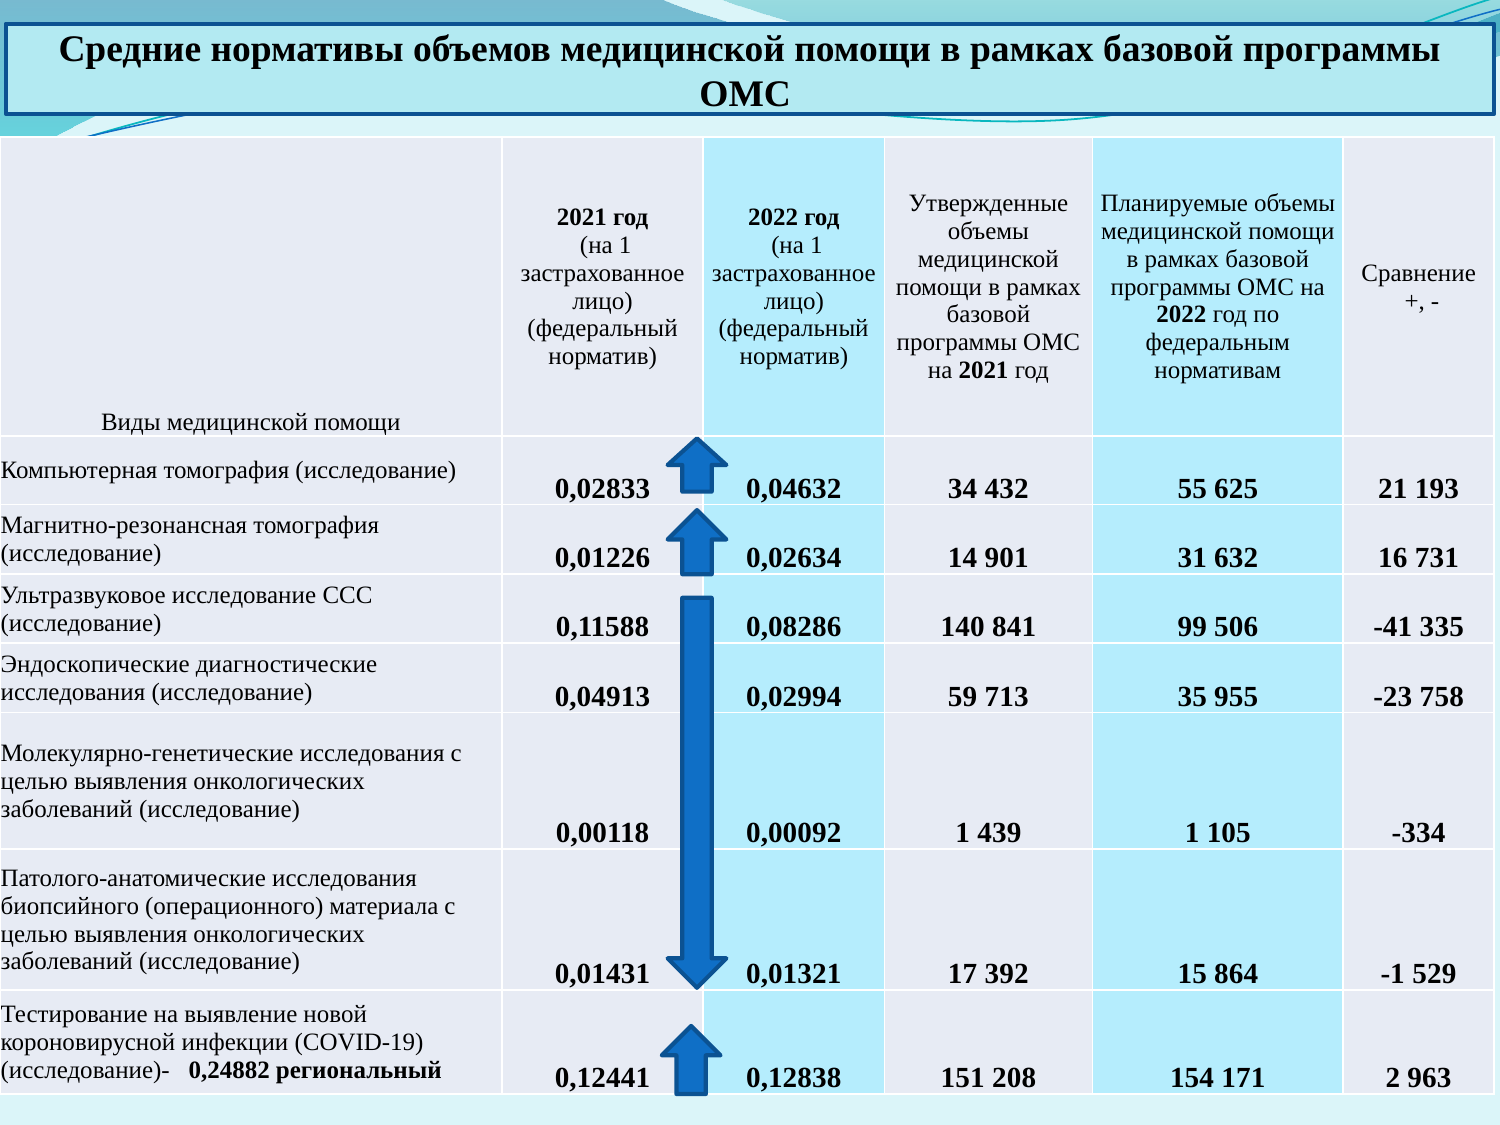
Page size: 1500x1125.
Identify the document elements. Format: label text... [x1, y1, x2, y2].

table_cell 55 625 [1093, 437, 1342, 504]
table_cell 16 731 [1344, 505, 1493, 573]
table_cell 14 901 [885, 505, 1092, 573]
table_cell 0,01431 [503, 850, 694, 989]
table_cell 0,00092 [714, 713, 884, 848]
table_cell 0,02634 [704, 505, 884, 573]
table_cell 21 193 [1344, 437, 1493, 504]
table_cell 59 713 [885, 644, 1092, 712]
table_cell 0,11588 [503, 575, 702, 642]
table_cell 1 439 [885, 713, 1092, 848]
table_header Виды медицинской помощи [1, 138, 501, 435]
table_cell 17 392 [885, 850, 1092, 989]
table_cell -41 335 [1344, 575, 1493, 642]
table_cell Ультразвуковое исследование ССС (исследование) [1, 575, 501, 642]
text_box [665, 508, 729, 577]
table_cell 0,12441 [503, 991, 702, 1093]
table_cell 99 506 [1093, 575, 1342, 642]
text_box [665, 595, 729, 990]
table_header 2022 год (на 1 застрахованное лицо) (федеральный норматив) [704, 138, 884, 435]
table_cell 151 208 [885, 991, 1092, 1093]
table_cell 35 955 [1093, 644, 1342, 712]
table_cell Патолого-анатомические исследования биопсийного (операционного) материала с целью выявления онкологических заболеваний (исследование) [1, 850, 501, 989]
table_cell Молекулярно-генетические исследования с целью выявления онкологических заболеваний (исследование) [1, 713, 501, 848]
table_cell 34 432 [885, 437, 1092, 504]
table_cell 0,02994 [714, 644, 884, 712]
table_cell 31 632 [1093, 505, 1342, 573]
table_cell 2 963 [1344, 991, 1493, 1093]
table_cell Тестирование на выявление новой короновирусной инфекции (COVID-19) (исследование)- 0,24882 региональный [1, 991, 501, 1093]
table_cell -1 529 [1344, 850, 1493, 989]
table_cell 0,04632 [704, 437, 884, 504]
table_header 2021 год (на 1 застрахованное лицо) (федеральный норматив) [503, 138, 702, 435]
table_cell Компьютерная томография (исследование) [1, 437, 501, 504]
table_cell 15 864 [1093, 850, 1342, 989]
table_header Сравнение +, - [1344, 138, 1493, 435]
table_cell Магнитно-резонансная томография (исследование) [1, 505, 501, 573]
table_header Планируемые объемы медицинской помощи в рамках базовой программы ОМС на 2022 год по федеральным нормативам [1093, 138, 1342, 435]
table_header Утвержденные объемы медицинской помощи в рамках базовой программы ОМС на 2021 год [885, 138, 1092, 435]
table_cell 0,12838 [704, 991, 884, 1093]
table_cell 140 841 [885, 575, 1092, 642]
text_box Средние нормативы объемов медицинской помощи в рамках базовой программы ОМС [4, 22, 1496, 116]
table_cell 1 105 [1093, 713, 1342, 848]
table_cell -334 [1344, 713, 1493, 848]
table_cell 0,04913 [503, 644, 680, 712]
table_cell 0,08286 [704, 575, 884, 642]
table_cell 0,00118 [503, 713, 680, 848]
table_cell 0,02833 [503, 437, 702, 504]
table_cell Эндоскопические диагностические исследования (исследование) [1, 644, 501, 712]
table_cell 0,01226 [503, 505, 702, 573]
text_box [665, 436, 729, 494]
text_box [659, 1023, 723, 1097]
table_cell -23 758 [1344, 644, 1493, 712]
table_cell 0,01321 [704, 850, 884, 989]
table_cell 154 171 [1093, 991, 1342, 1093]
